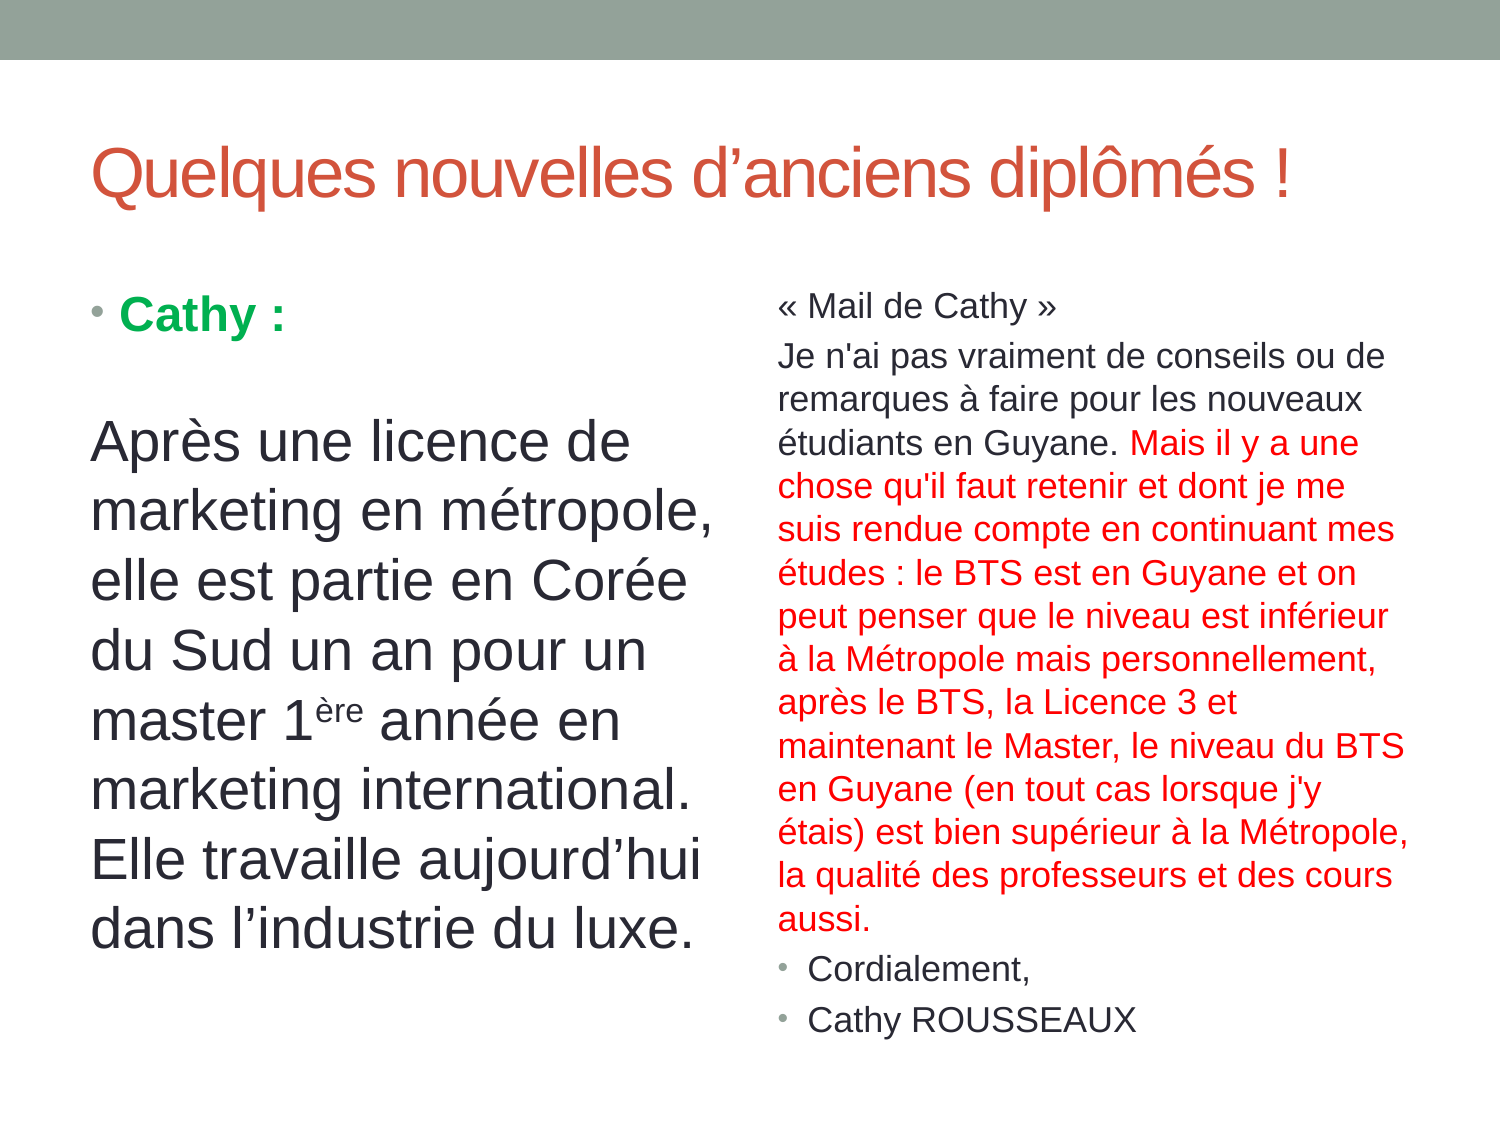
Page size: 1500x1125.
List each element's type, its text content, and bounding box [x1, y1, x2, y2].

title Quelques nouvelles d’anciens diplômés ! [75, 87, 1425, 250]
list Cathy : Après une licence de marketing en métropole, elle est partie en Corée du Sud un an pour un master 1ère année en marketing international. Elle travaille aujourd’hui dans l’industrie du luxe. [75, 274, 738, 1049]
list « Mail de Cathy » Je n'ai pas vraiment de conseils ou de remarques à faire pour les nouveaux étudiants en Guyane. Mais il y a une chose qu'il faut retenir et dont je me suis rendue compte en continuant mes études : le BTS est en Guyane et on peut penser que le niveau est inférieur à la Métropole mais personnellement, après le BTS, la Licence 3 et maintenant le Master, le niveau du BTS en Guyane (en tout cas lorsque j'y étais) est bien supérieur à la Métropole, la qualité des professeurs et des cours aussi. Cordialement, Cathy ROUSSEAUX [762, 274, 1425, 1049]
